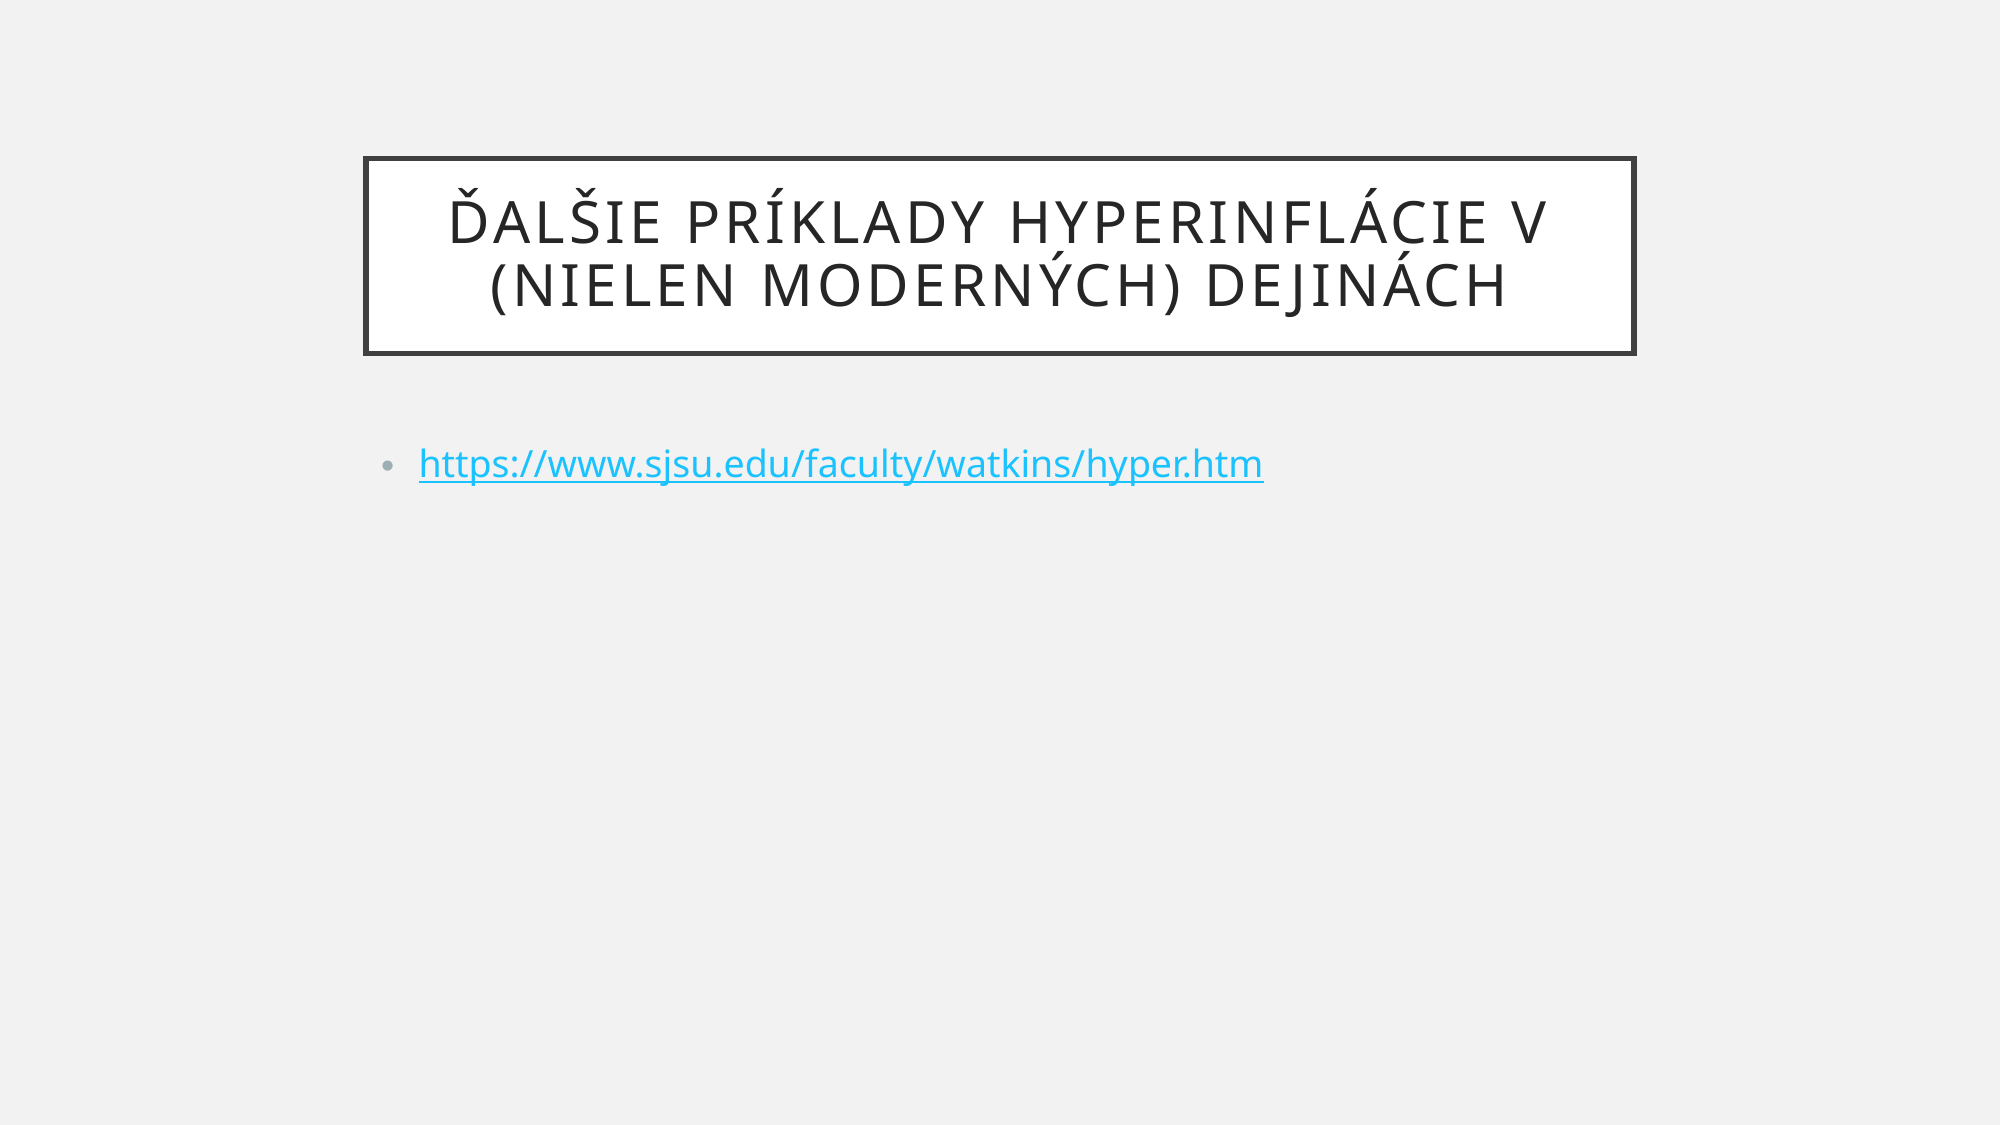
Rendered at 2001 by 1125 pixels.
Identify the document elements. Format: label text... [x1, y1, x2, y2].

title ĎalŠie príklady hyperinflácie v (nielen moderných) dejinách [363, 156, 1637, 356]
list https://www.sjsu.edu/faculty/watkins/hyper.htm [366, 432, 1634, 942]
